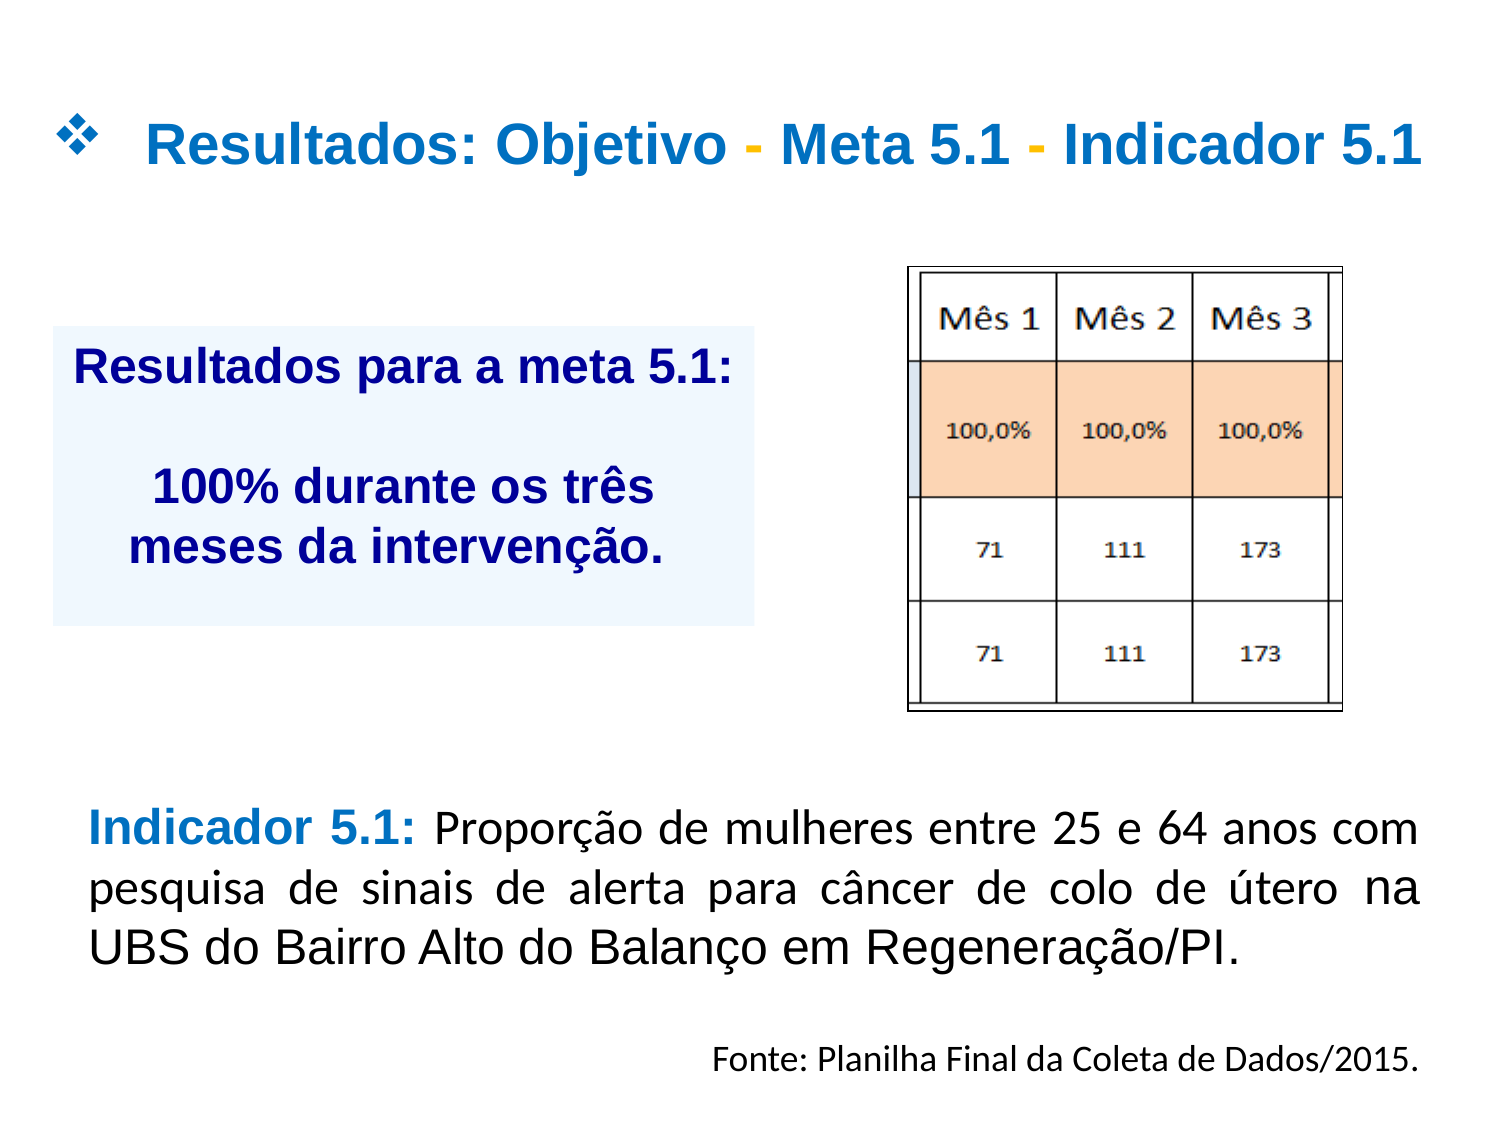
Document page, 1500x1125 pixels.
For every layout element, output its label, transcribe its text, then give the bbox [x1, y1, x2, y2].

picture [908, 266, 1342, 711]
text_box Resultados: Objetivo - Meta 5.1 - Indicador 5.1 [36, 98, 1454, 184]
text_box Resultados para a meta 5.1: 100% durante os três meses da intervenção. [53, 326, 755, 626]
text_box Indicador 5.1: Proporção de mulheres entre 25 e 64 anos com pesquisa de sinais de alerta para câncer de colo de útero na UBS do Bairro Alto do Balanço em Regeneração/PI. Fonte: Planilha Final da Coleta de Dados/2015. [73, 786, 1436, 1087]
